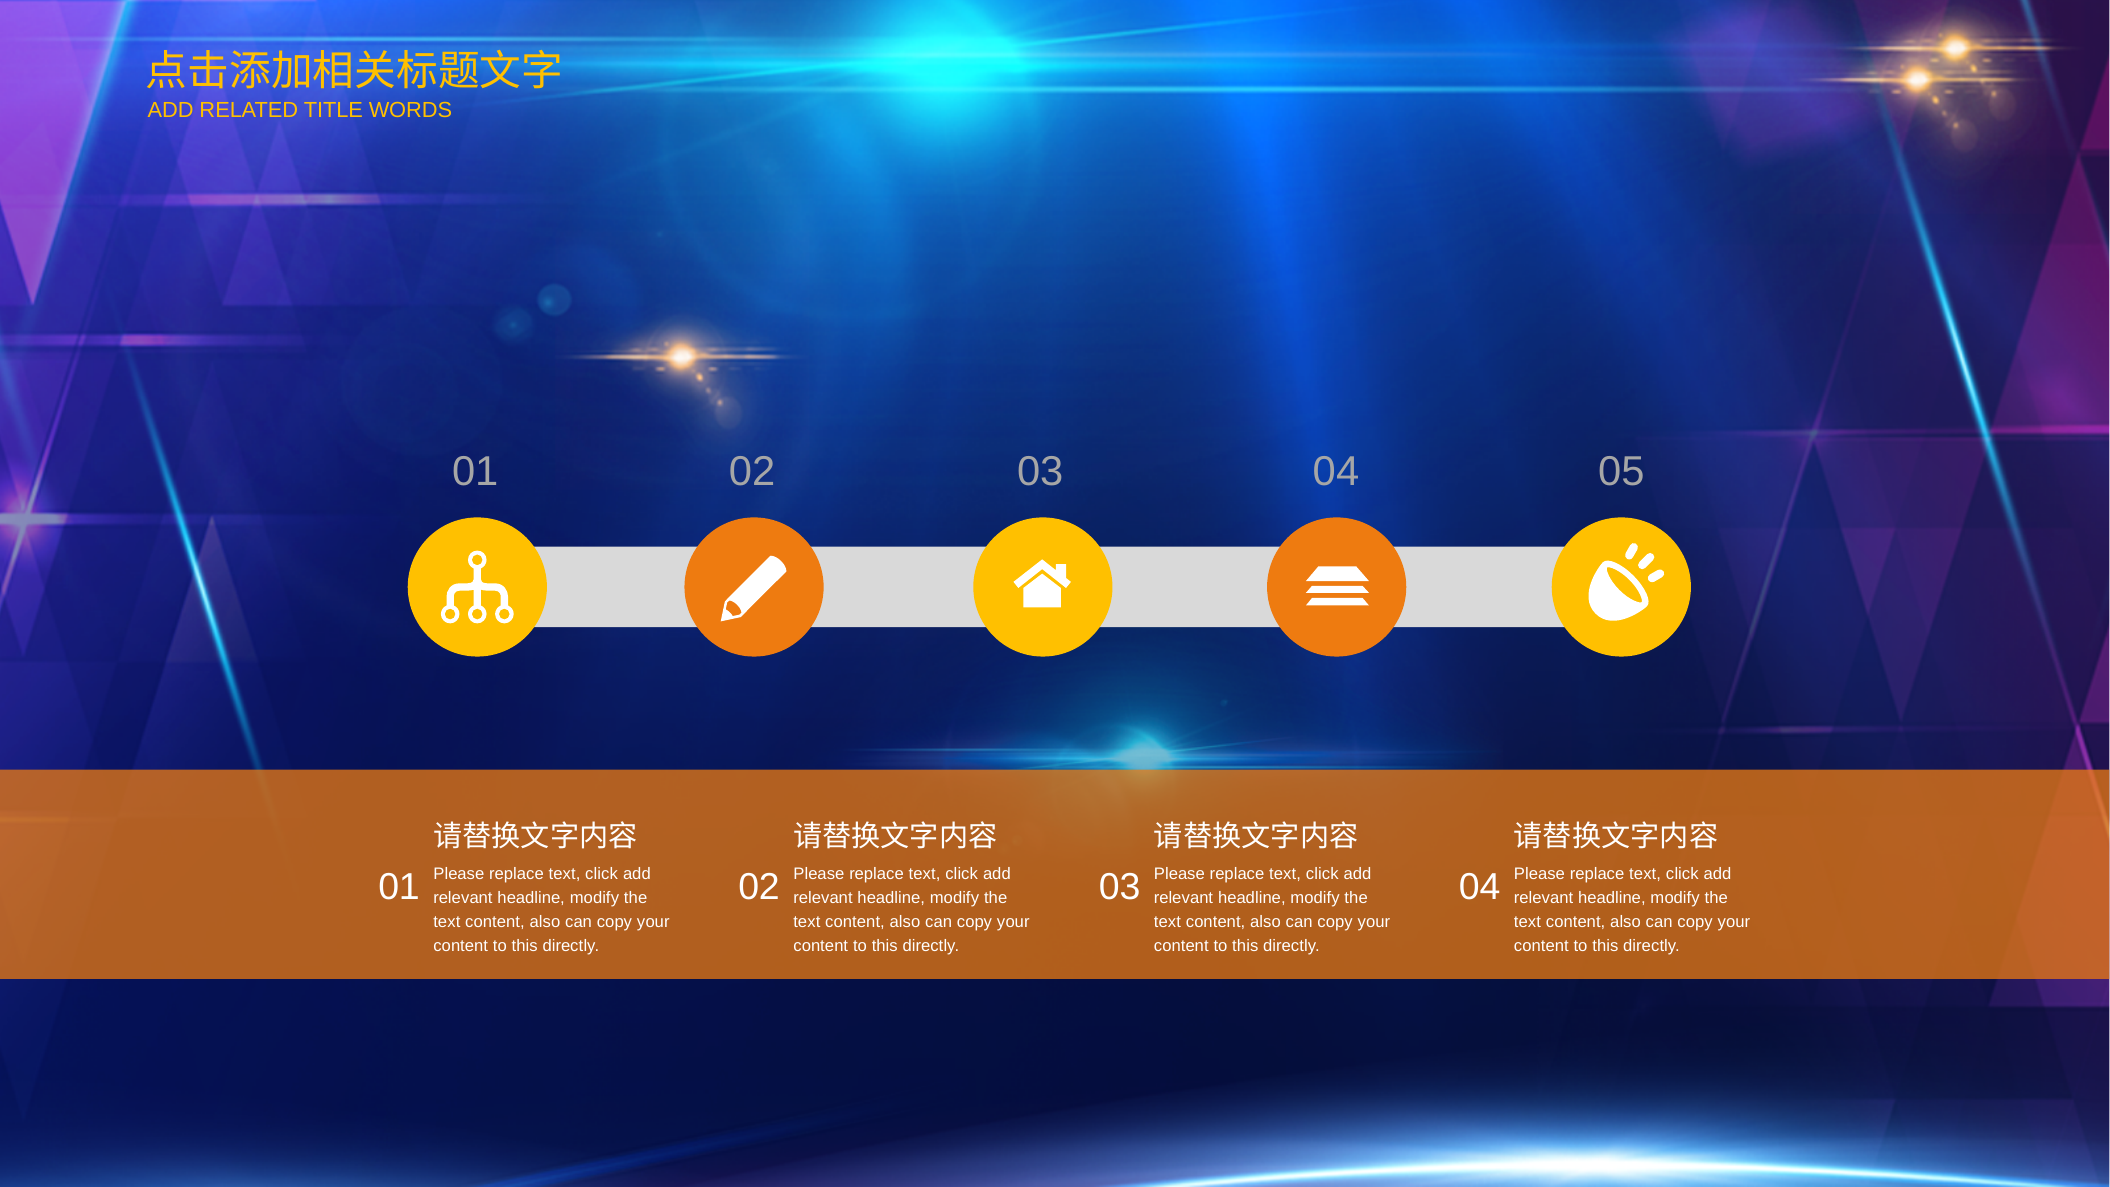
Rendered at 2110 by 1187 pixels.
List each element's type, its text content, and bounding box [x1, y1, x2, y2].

text_box 02 [714, 426, 791, 502]
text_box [1267, 517, 1407, 657]
text_box 04 [1297, 426, 1374, 502]
text_box 01 [378, 852, 421, 907]
text_box 01 [437, 426, 514, 502]
text_box Please replace text, click add relevant headline, modify the text content, also can copy your content to this directly. [1513, 859, 1761, 955]
text_box 05 [1577, 426, 1665, 502]
text_box 03 [1098, 852, 1141, 907]
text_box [407, 517, 547, 657]
text_box Please replace text, click add relevant headline, modify the text content, also can copy your content to this directly. [1154, 859, 1401, 955]
picture [0, 980, 2110, 1187]
text_box 请替换文字内容 [1153, 810, 1359, 852]
text_box 03 [1002, 426, 1079, 502]
text_box [547, 546, 684, 628]
text_box 请替换文字内容 [793, 810, 999, 852]
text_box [684, 517, 824, 657]
text_box ADD RELATED TITLE WORDS [147, 96, 453, 123]
text_box Please replace text, click add relevant headline, modify the text content, also can copy your content to this directly. [793, 859, 1040, 955]
text_box 04 [1458, 852, 1501, 907]
picture [0, 0, 2110, 769]
text_box [1113, 546, 1267, 628]
text_box 点击添加相关标题文字 [145, 43, 564, 95]
text_box [1407, 546, 1551, 628]
text_box 请替换文字内容 [433, 810, 639, 852]
text_box [0, 769, 2110, 980]
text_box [973, 517, 1113, 657]
text_box 请替换文字内容 [1513, 810, 1719, 852]
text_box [1551, 517, 1691, 657]
text_box [824, 546, 973, 628]
text_box Please replace text, click add relevant headline, modify the text content, also can copy your content to this directly. [433, 859, 680, 955]
text_box 02 [738, 852, 780, 907]
